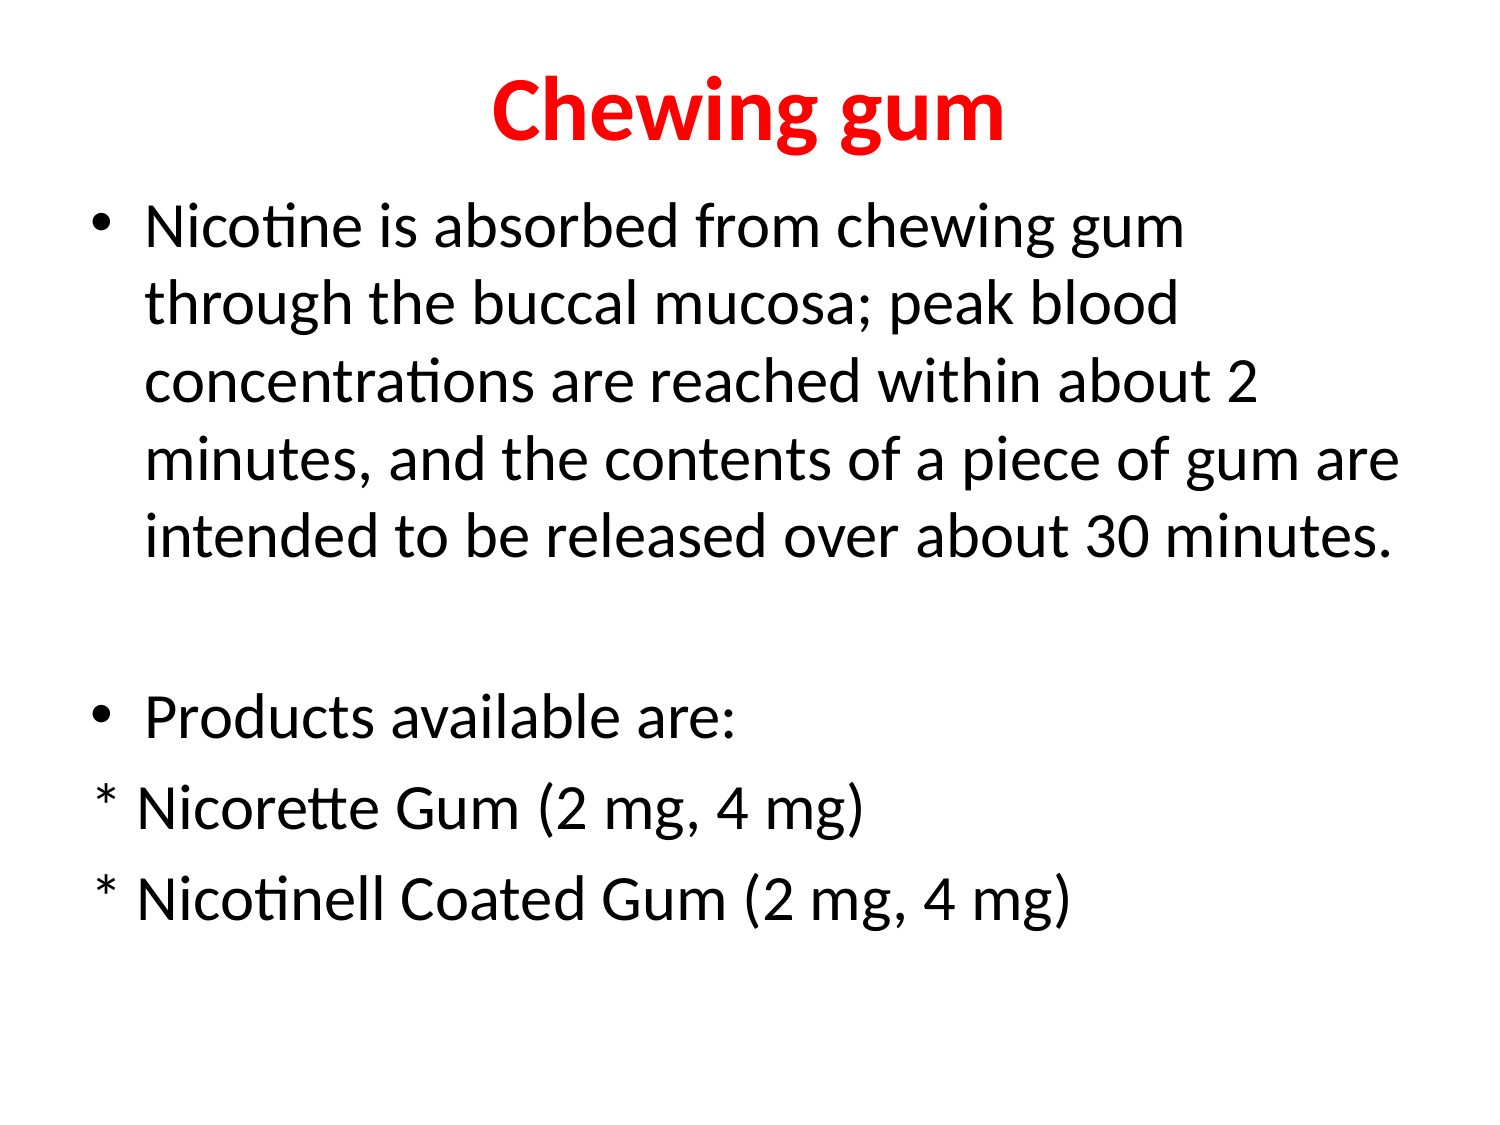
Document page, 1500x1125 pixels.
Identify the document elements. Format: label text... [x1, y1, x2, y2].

list Nicotine is absorbed from chewing gum through the buccal mucosa; peak blood concentrations are reached within about 2 minutes, and the contents of a piece of gum are intended to be released over about 30 minutes. Products available are: * Nicorette Gum (2 mg, 4 mg) * Nicotinell Coated Gum (2 mg, 4 mg) [75, 174, 1425, 1005]
title Chewing gum [75, 45, 1425, 163]
